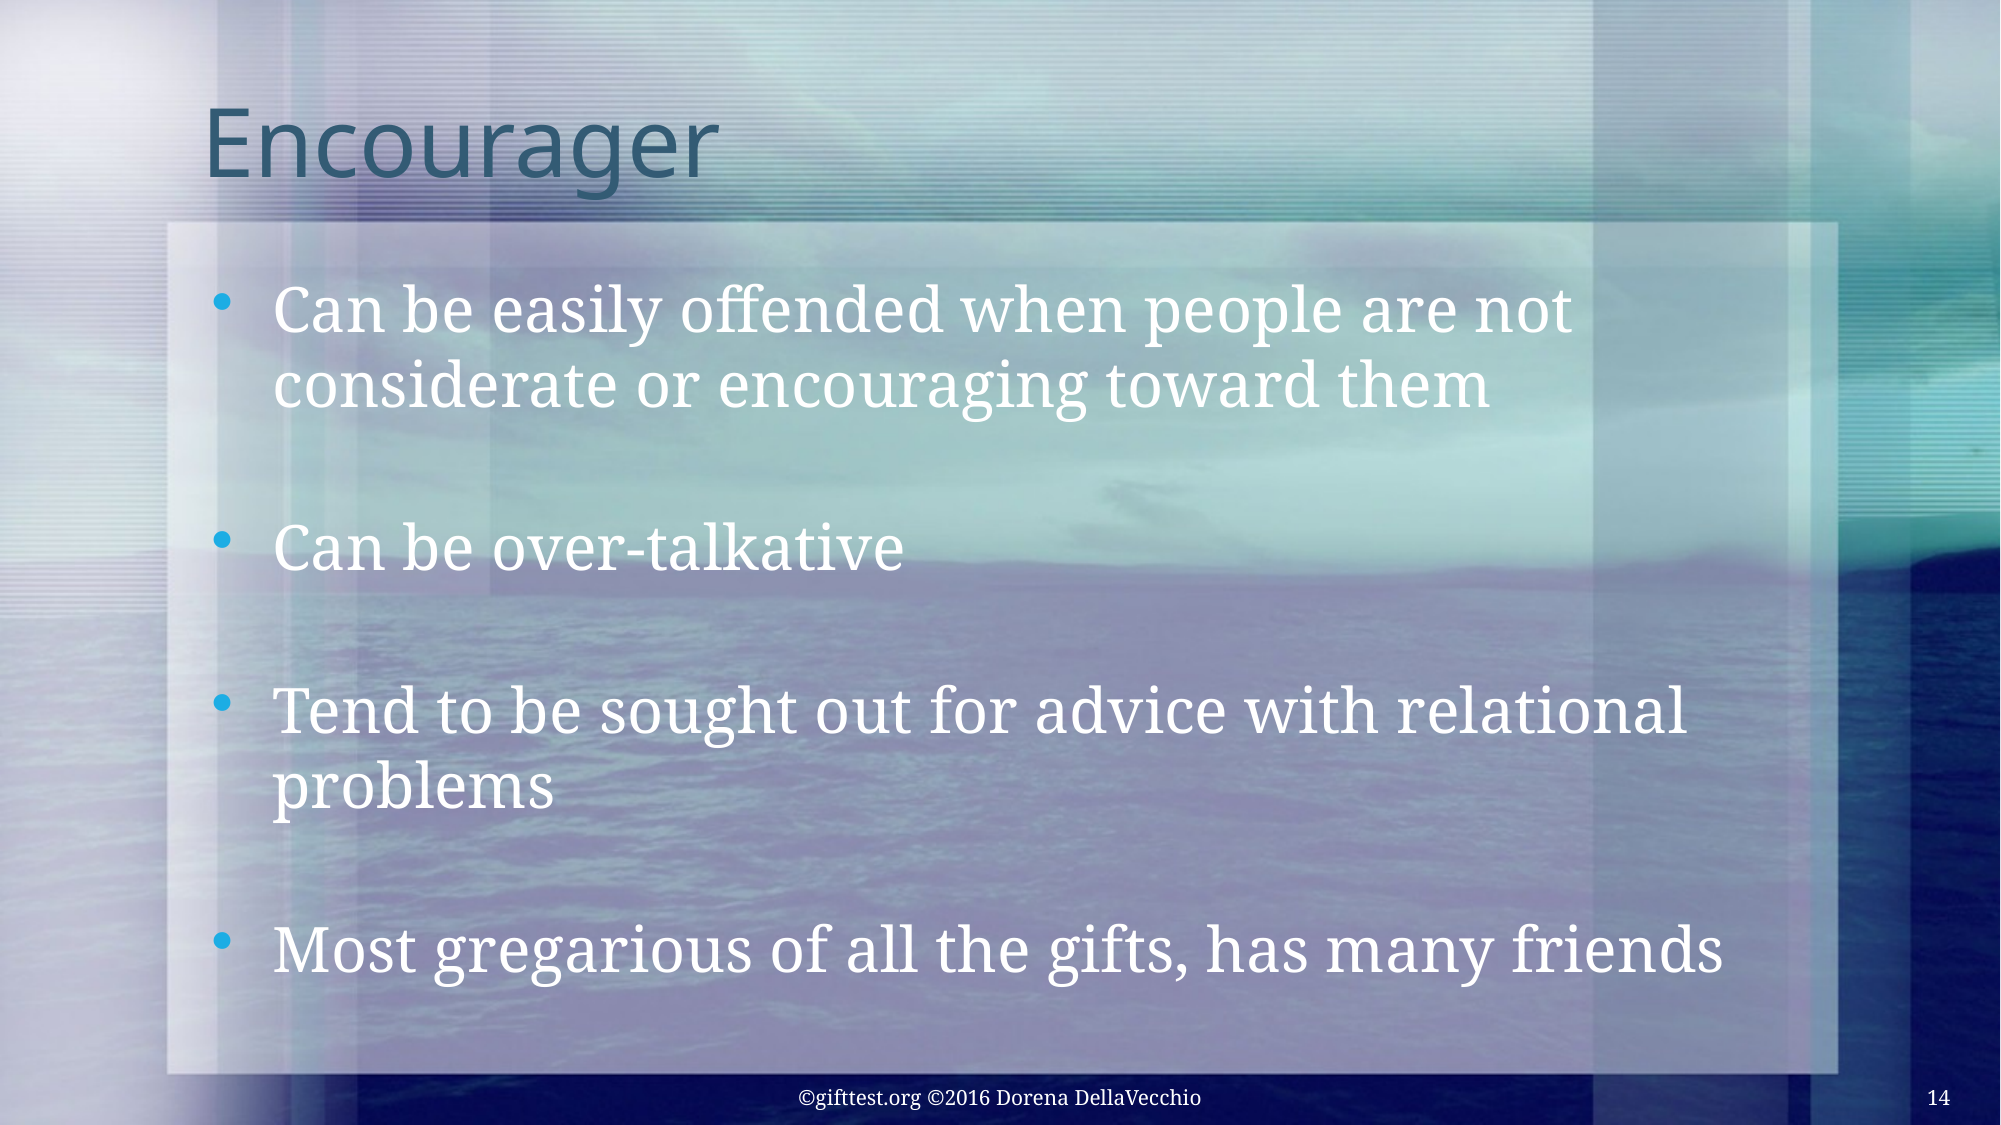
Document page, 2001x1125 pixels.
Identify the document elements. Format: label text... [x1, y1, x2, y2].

picture [0, 0, 2001, 1125]
slide_number 14 [1783, 1053, 1950, 1114]
footer ©gifttest.org ©2016 Dorena DellaVecchio [683, 1053, 1317, 1114]
list Can be easily offended when people are not considerate or encouraging toward them Can be over-talkative Tend to be sought out for advice with relational problems Most gregarious of all the gifts, has many friends [193, 262, 1813, 1005]
title Encourager [193, 45, 1813, 233]
